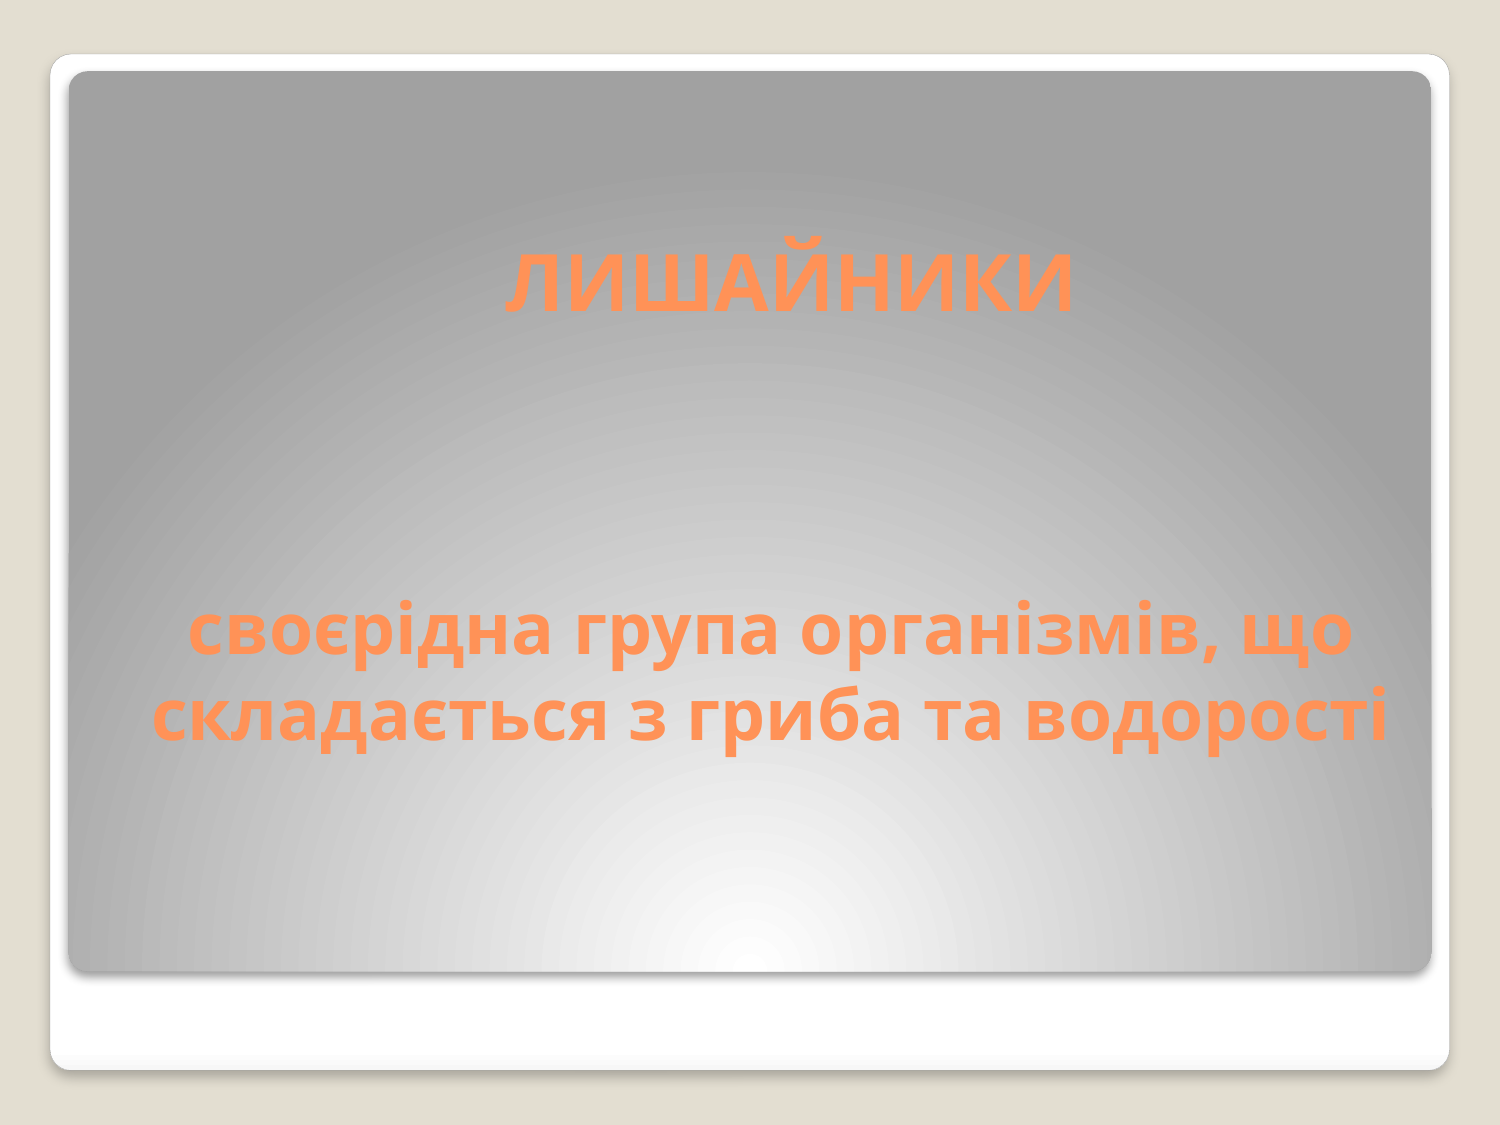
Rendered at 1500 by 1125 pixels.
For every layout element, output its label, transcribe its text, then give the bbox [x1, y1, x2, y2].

title ЛИШАЙНИКИ своєрідна група організмів, що складається з гриба та водорості [117, 164, 1425, 762]
